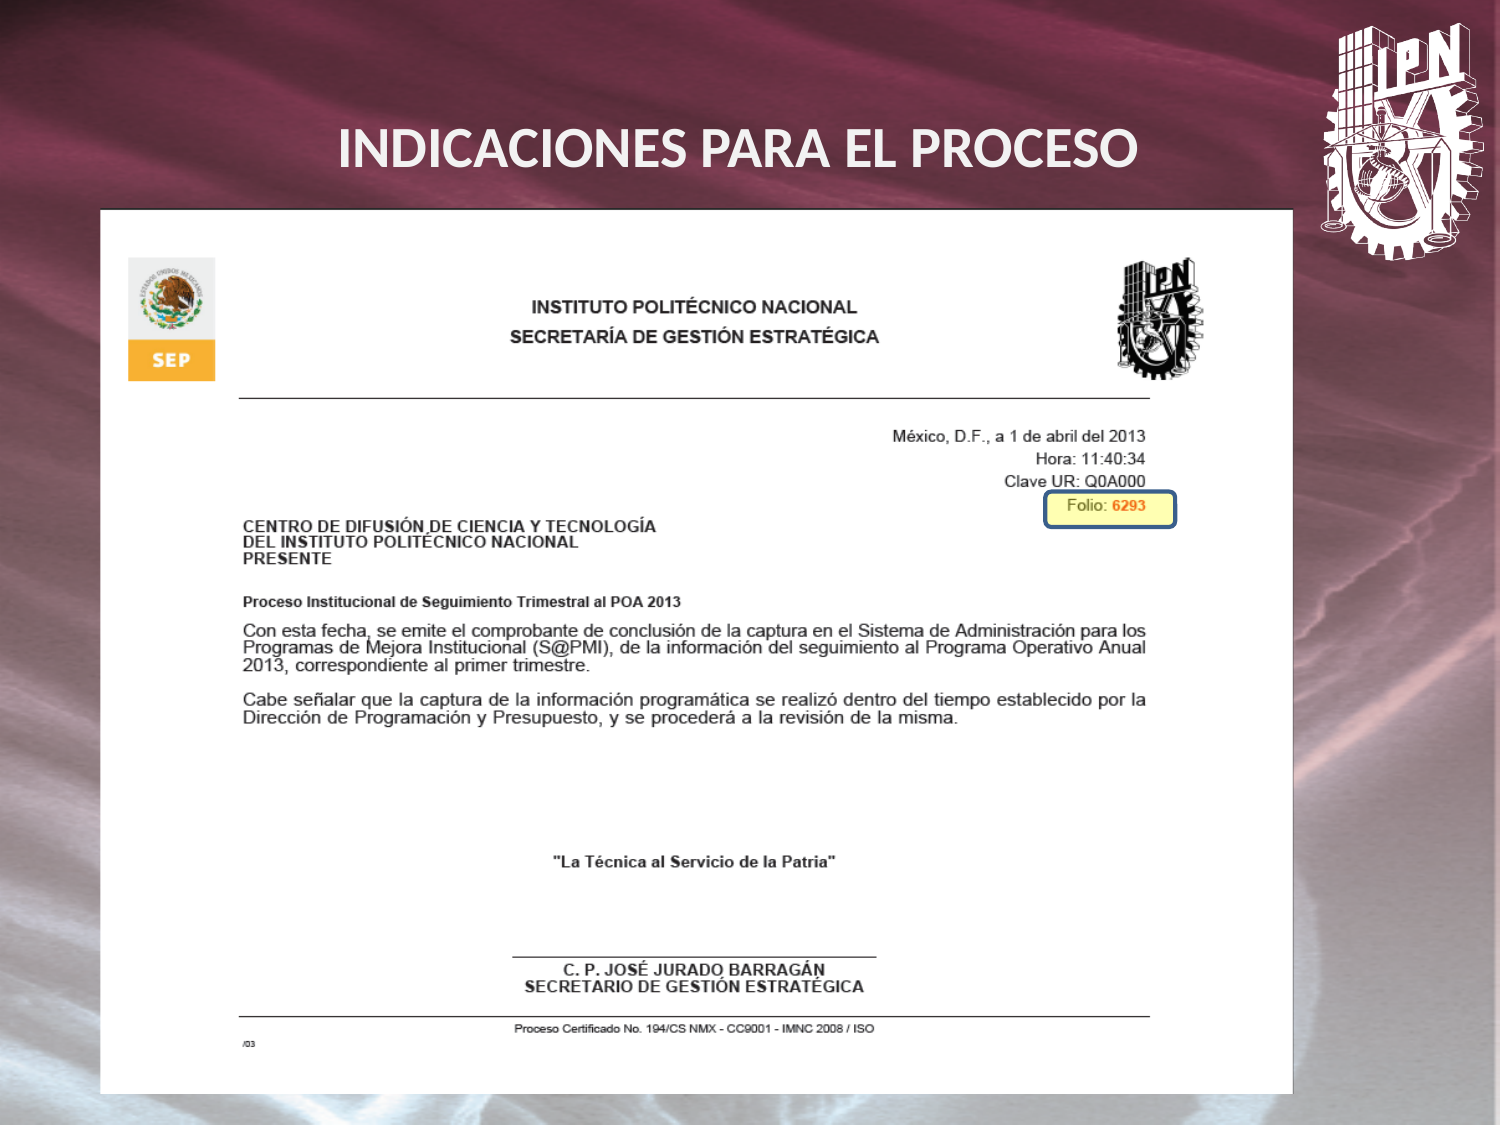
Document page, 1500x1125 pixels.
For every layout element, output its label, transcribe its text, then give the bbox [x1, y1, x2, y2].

text_box INDICACIONES PARA EL PROCESO [135, 101, 1341, 187]
picture [0, 0, 1500, 1125]
